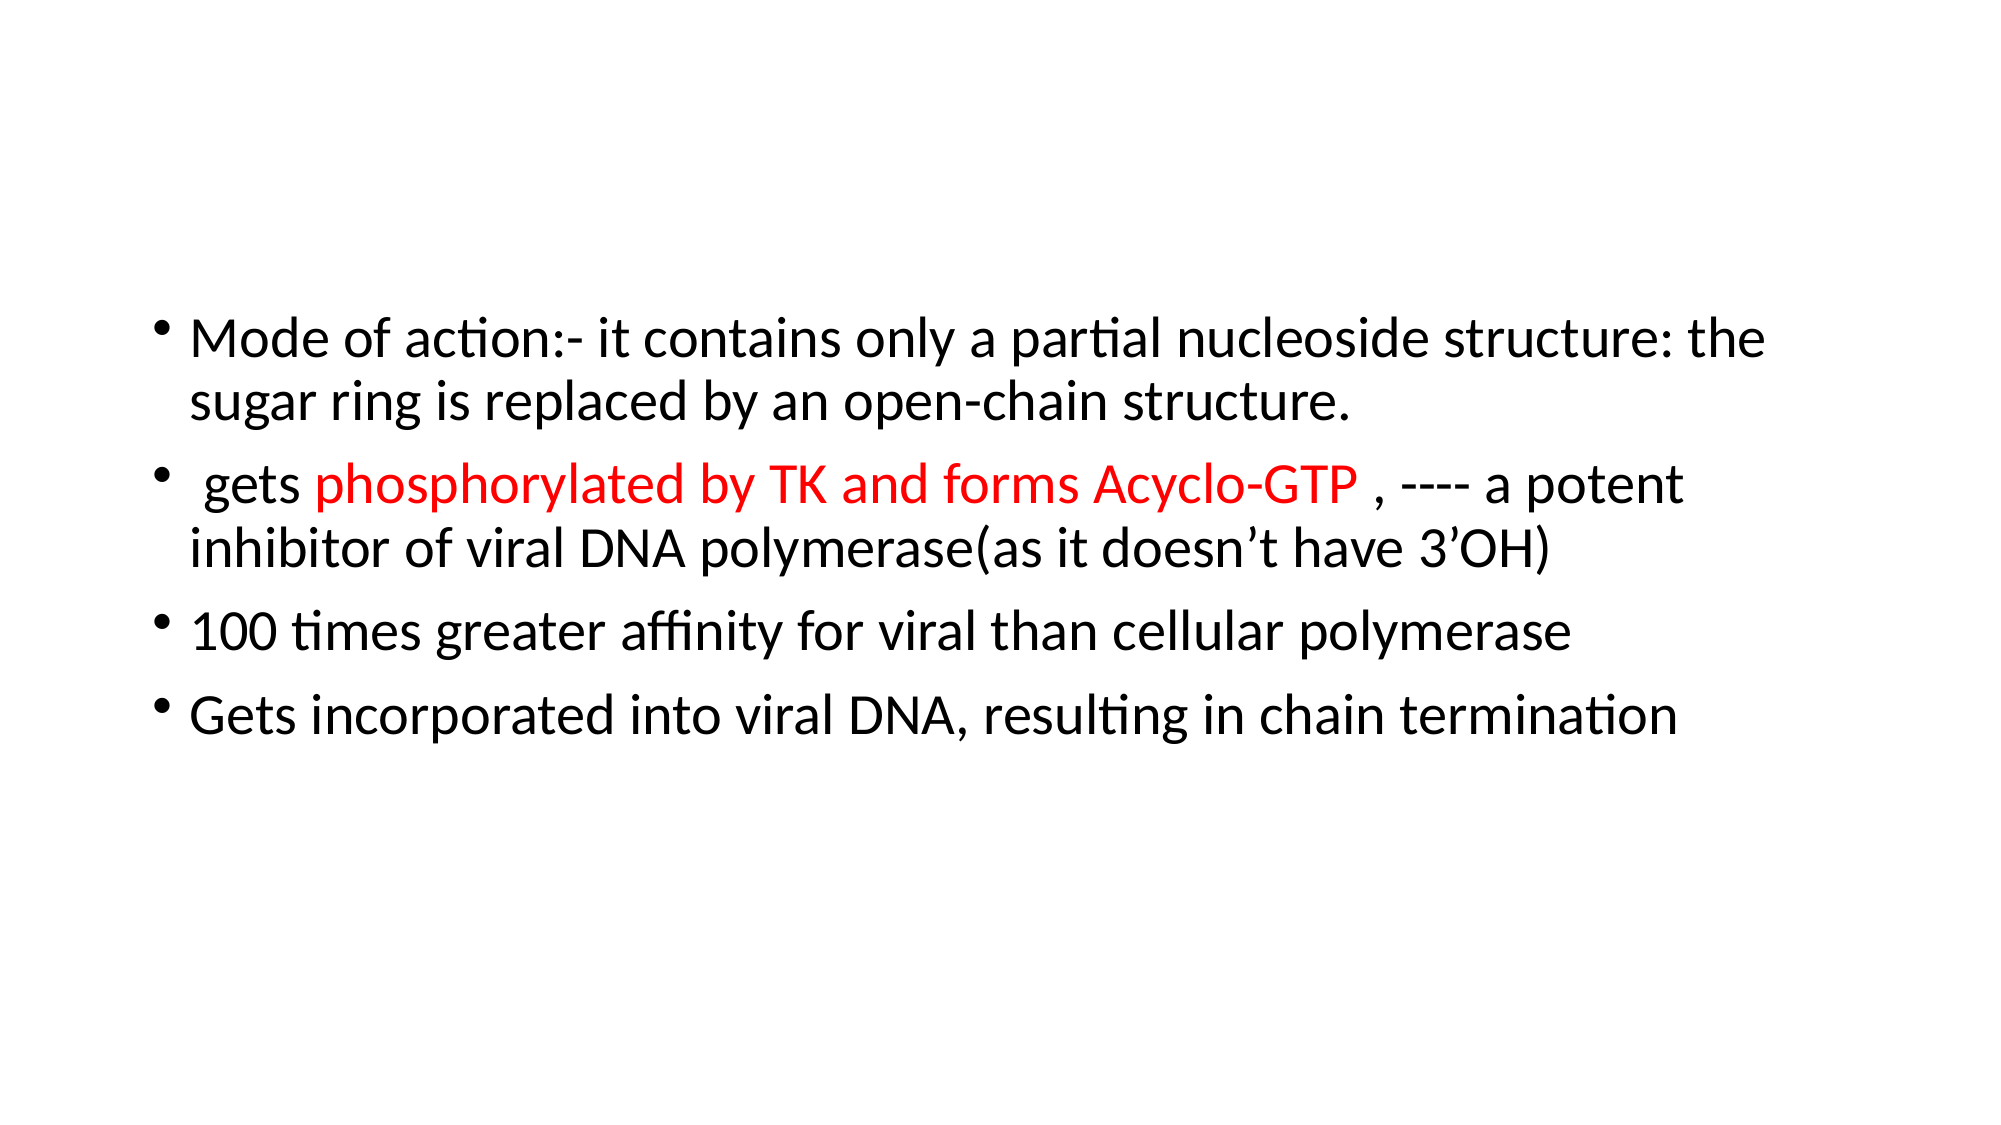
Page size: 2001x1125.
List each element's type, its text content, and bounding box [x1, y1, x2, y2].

list Mode of action:- it contains only a partial nucleoside structure: the sugar ring is replaced by an open-chain structure. gets phosphorylated by TK and forms Acyclo-GTP , ---- a potent inhibitor of viral DNA polymerase(as it doesn’t have 3’OH) 100 times greater affinity for viral than cellular polymerase Gets incorporated into viral DNA, resulting in chain termination [137, 299, 1863, 1014]
